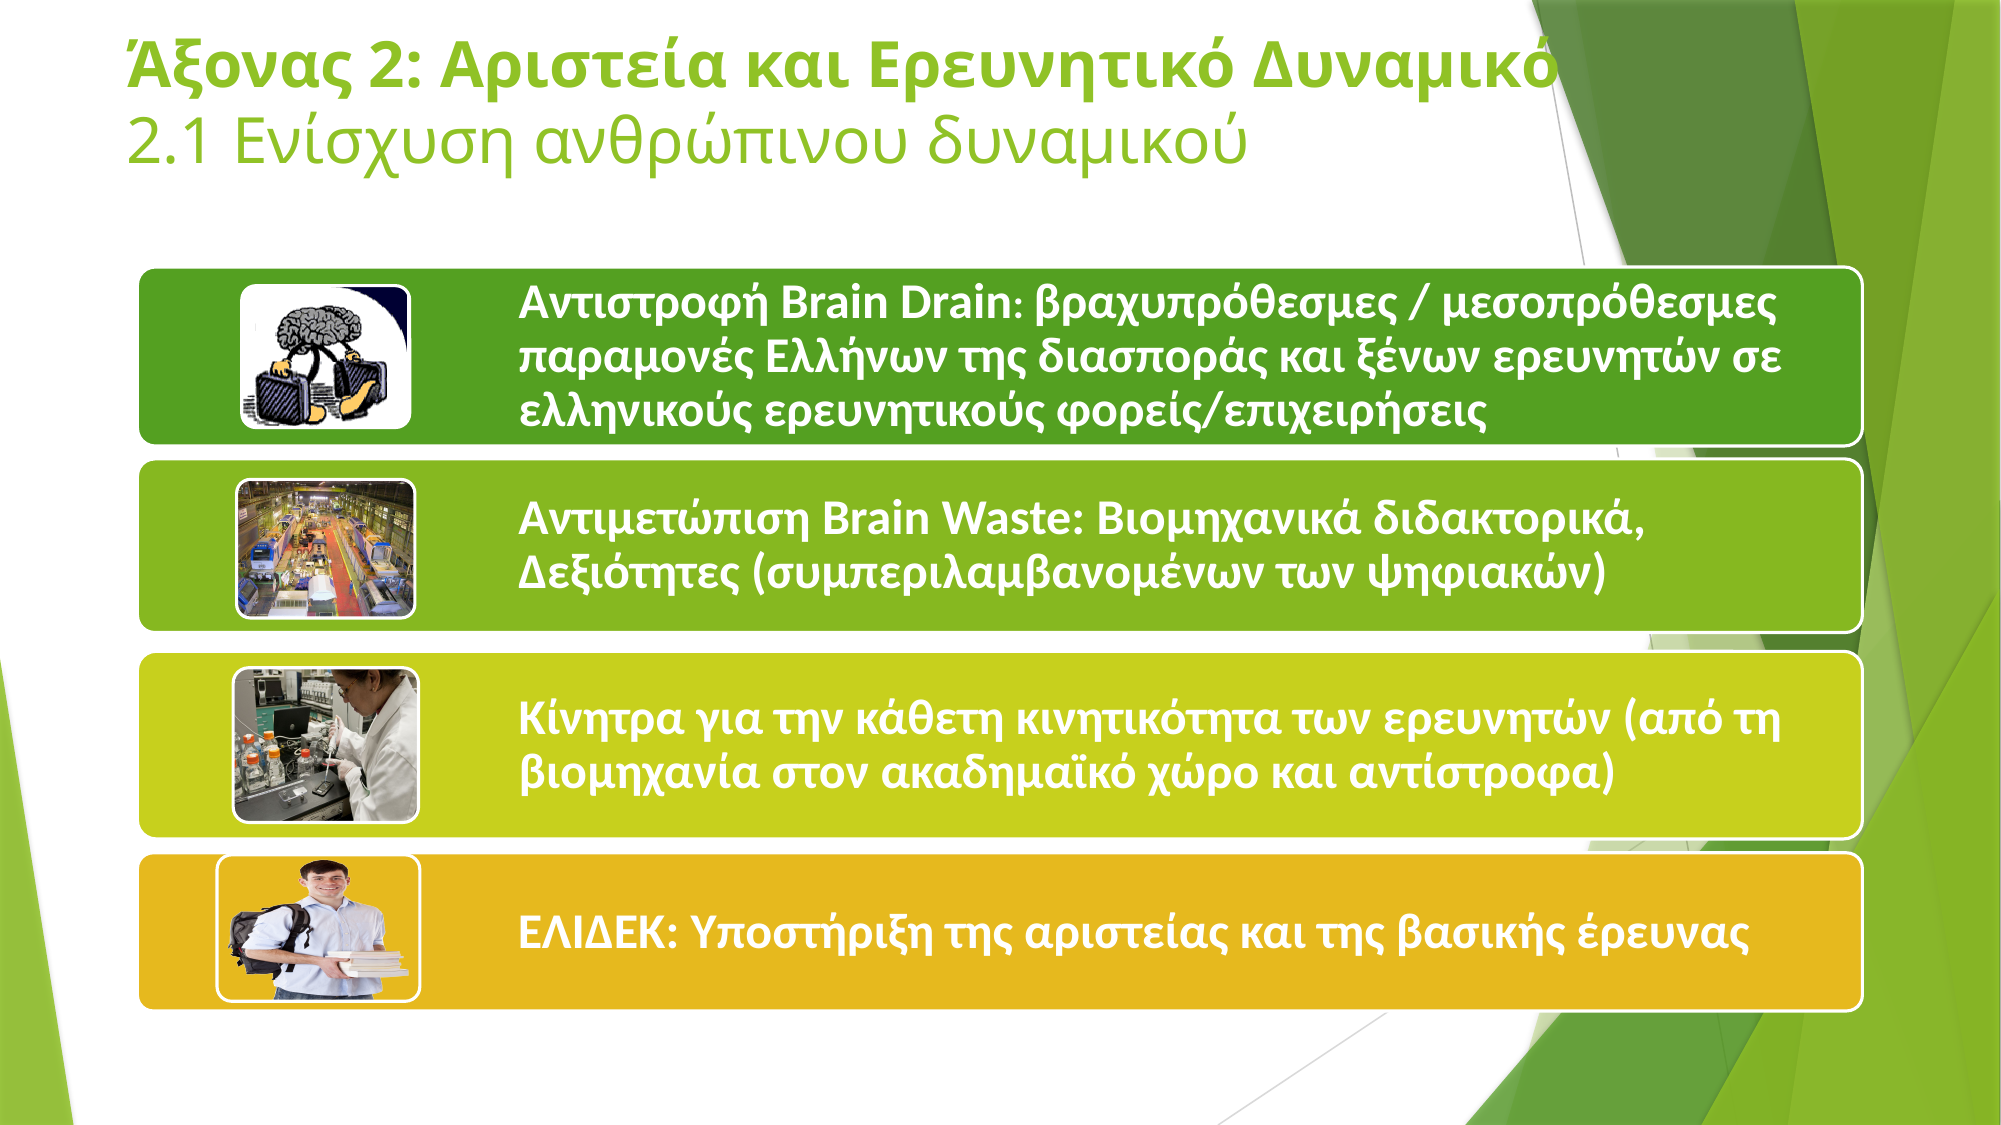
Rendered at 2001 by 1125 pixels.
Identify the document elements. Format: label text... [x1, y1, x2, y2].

title Άξονας 2: Αριστεία και Ερευνητικό Δυναμικό 2.1 Ενίσχυση ανθρώπινου δυναμικού [111, 16, 1586, 233]
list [136, 266, 1863, 1014]
